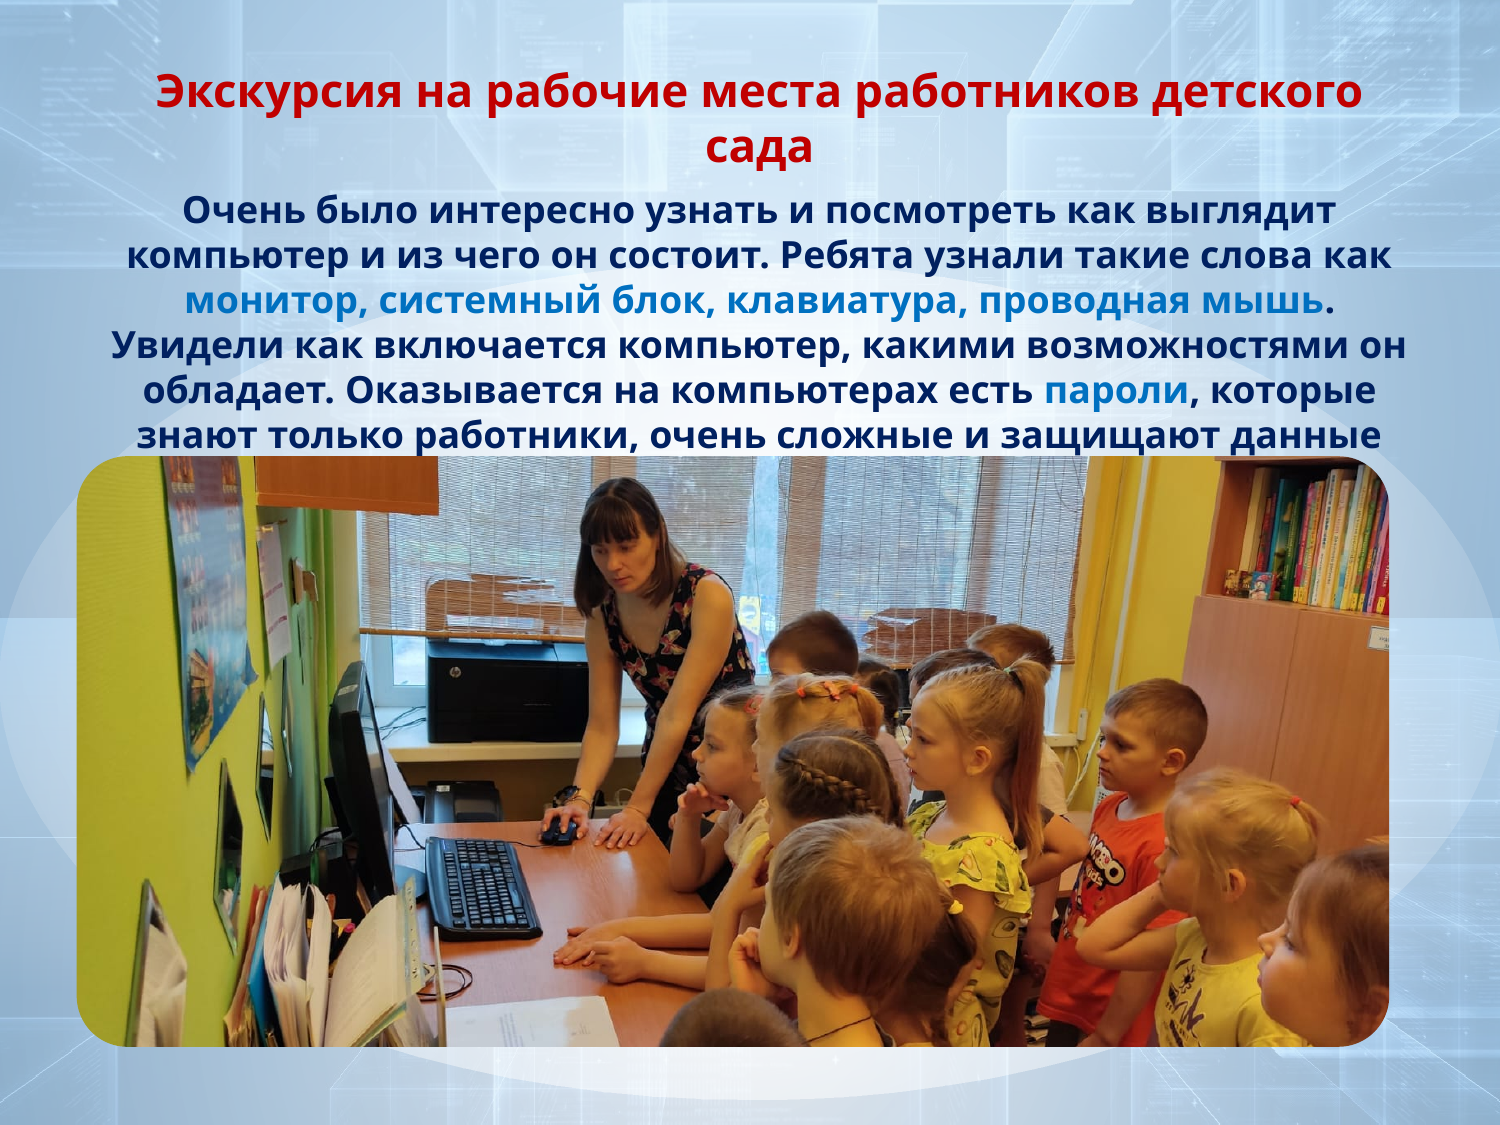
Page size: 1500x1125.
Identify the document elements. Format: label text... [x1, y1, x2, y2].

list Экскурсия на рабочие места работников детского сада Очень было интересно узнать и посмотреть как выглядит компьютер и из чего он состоит. Ребята узнали такие слова как монитор, системный блок, клавиатура, проводная мышь. Увидели как включается компьютер, какими возможностями он обладает. Оказывается на компьютерах есть пароли, которые знают только работники, очень сложные и защищают данные компьютера от взлома. [76, 54, 1436, 690]
picture [76, 455, 1390, 1048]
